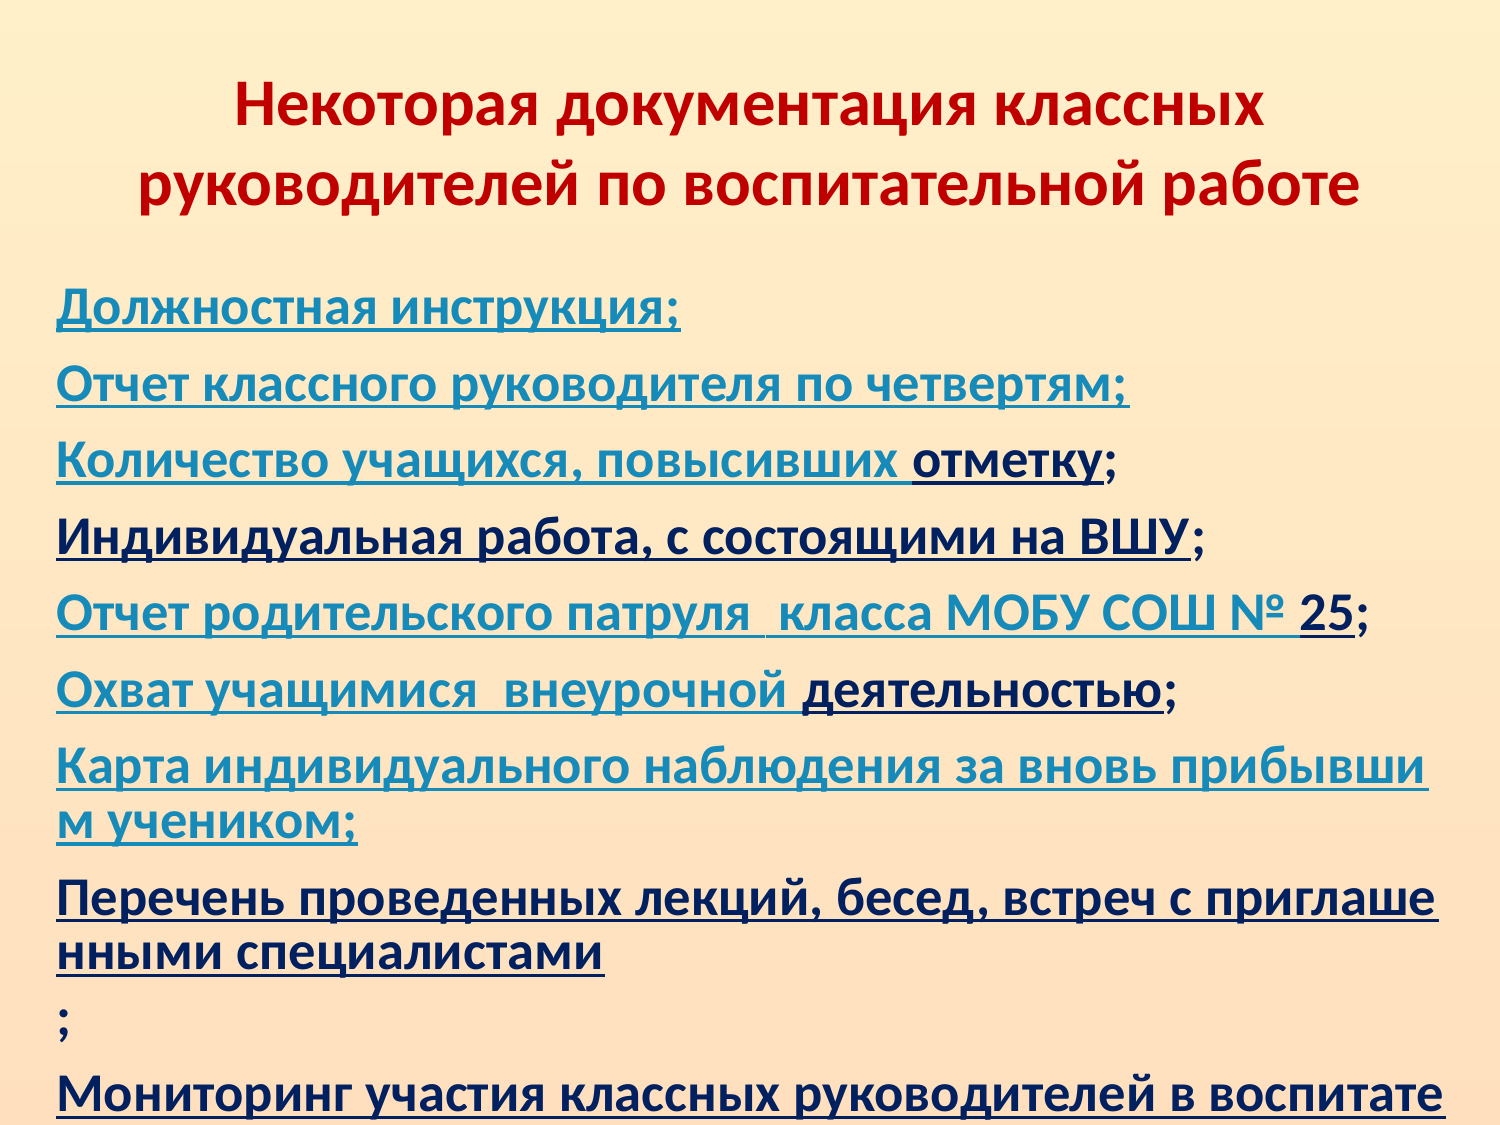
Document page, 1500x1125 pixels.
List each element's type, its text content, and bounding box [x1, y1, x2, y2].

list Должностная инструкция; Отчет классного руководителя по четвертям; Количество учащихся, повысивших отметку; Индивидуальная работа, с состоящими на ВШУ; Отчет родительского патруля класса МОБУ СОШ № 25; Охват учащимися внеурочной деятельностью; Карта индивидуального наблюдения за вновь прибывшим учеником; Перечень проведенных лекций, бесед, встреч с приглашенными специалистами; Мониторинг участия классных руководителей в воспитательных мероприятиях. [41, 262, 1471, 1094]
title Некоторая документация классных руководителей по воспитательной работе [75, 45, 1425, 233]
